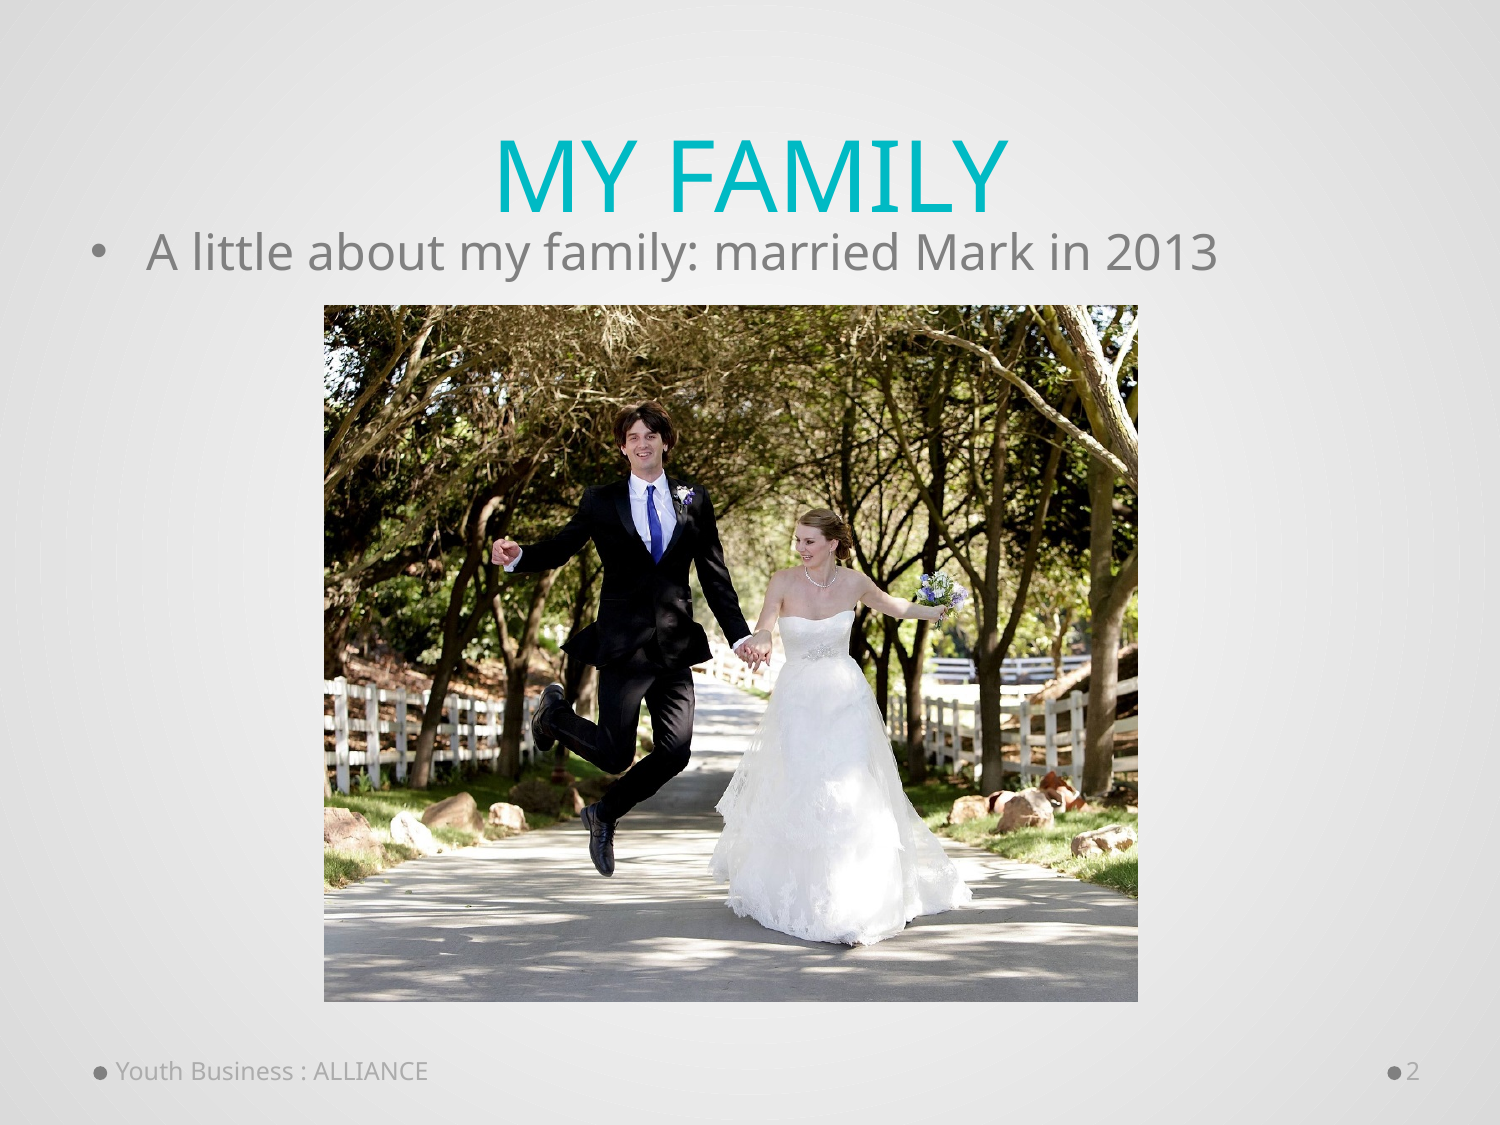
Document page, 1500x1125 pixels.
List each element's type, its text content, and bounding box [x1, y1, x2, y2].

text_box A little about my family: married Mark in 2013 [74, 212, 1500, 350]
footer Youth Business : ALLIANCE [108, 1042, 576, 1103]
title My family [75, 22, 1425, 212]
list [324, 305, 1138, 1002]
slide_number 2 [1401, 1042, 1494, 1103]
text_box [761, 350, 1424, 1073]
